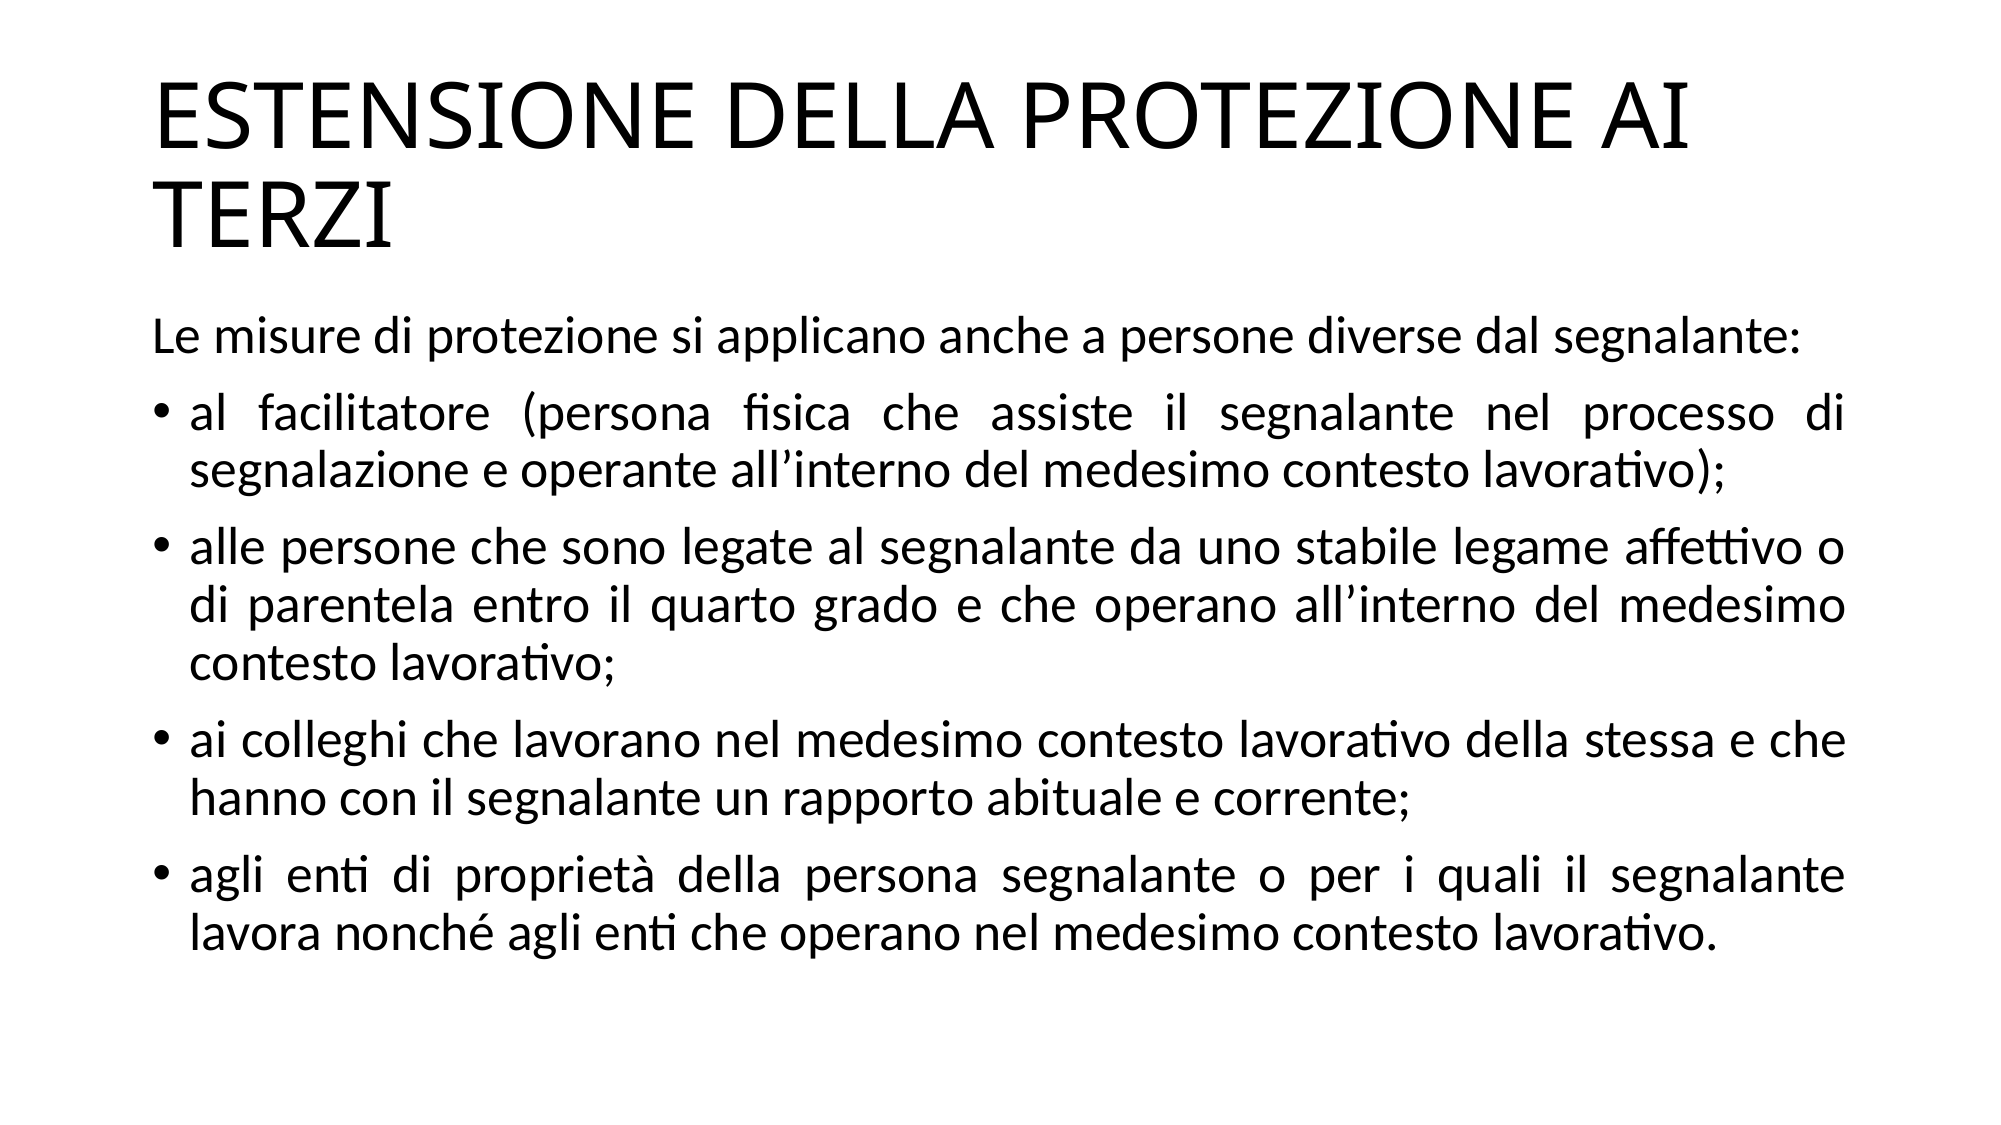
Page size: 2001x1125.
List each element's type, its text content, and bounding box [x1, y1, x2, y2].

title ESTENSIONE DELLA PROTEZIONE AI TERZI [137, 59, 1863, 278]
list Le misure di protezione si applicano anche a persone diverse dal segnalante: al facilitatore (persona fisica che assiste il segnalante nel processo di segnalazione e operante all’interno del medesimo contesto lavorativo); alle persone che sono legate al segnalante da uno stabile legame affettivo o di parentela entro il quarto grado e che operano all’interno del medesimo contesto lavorativo; ai colleghi che lavorano nel medesimo contesto lavorativo della stessa e che hanno con il segnalante un rapporto abituale e corrente; agli enti di proprietà della persona segnalante o per i quali il segnalante lavora nonché agli enti che operano nel medesimo contesto lavorativo. [137, 299, 1863, 1014]
